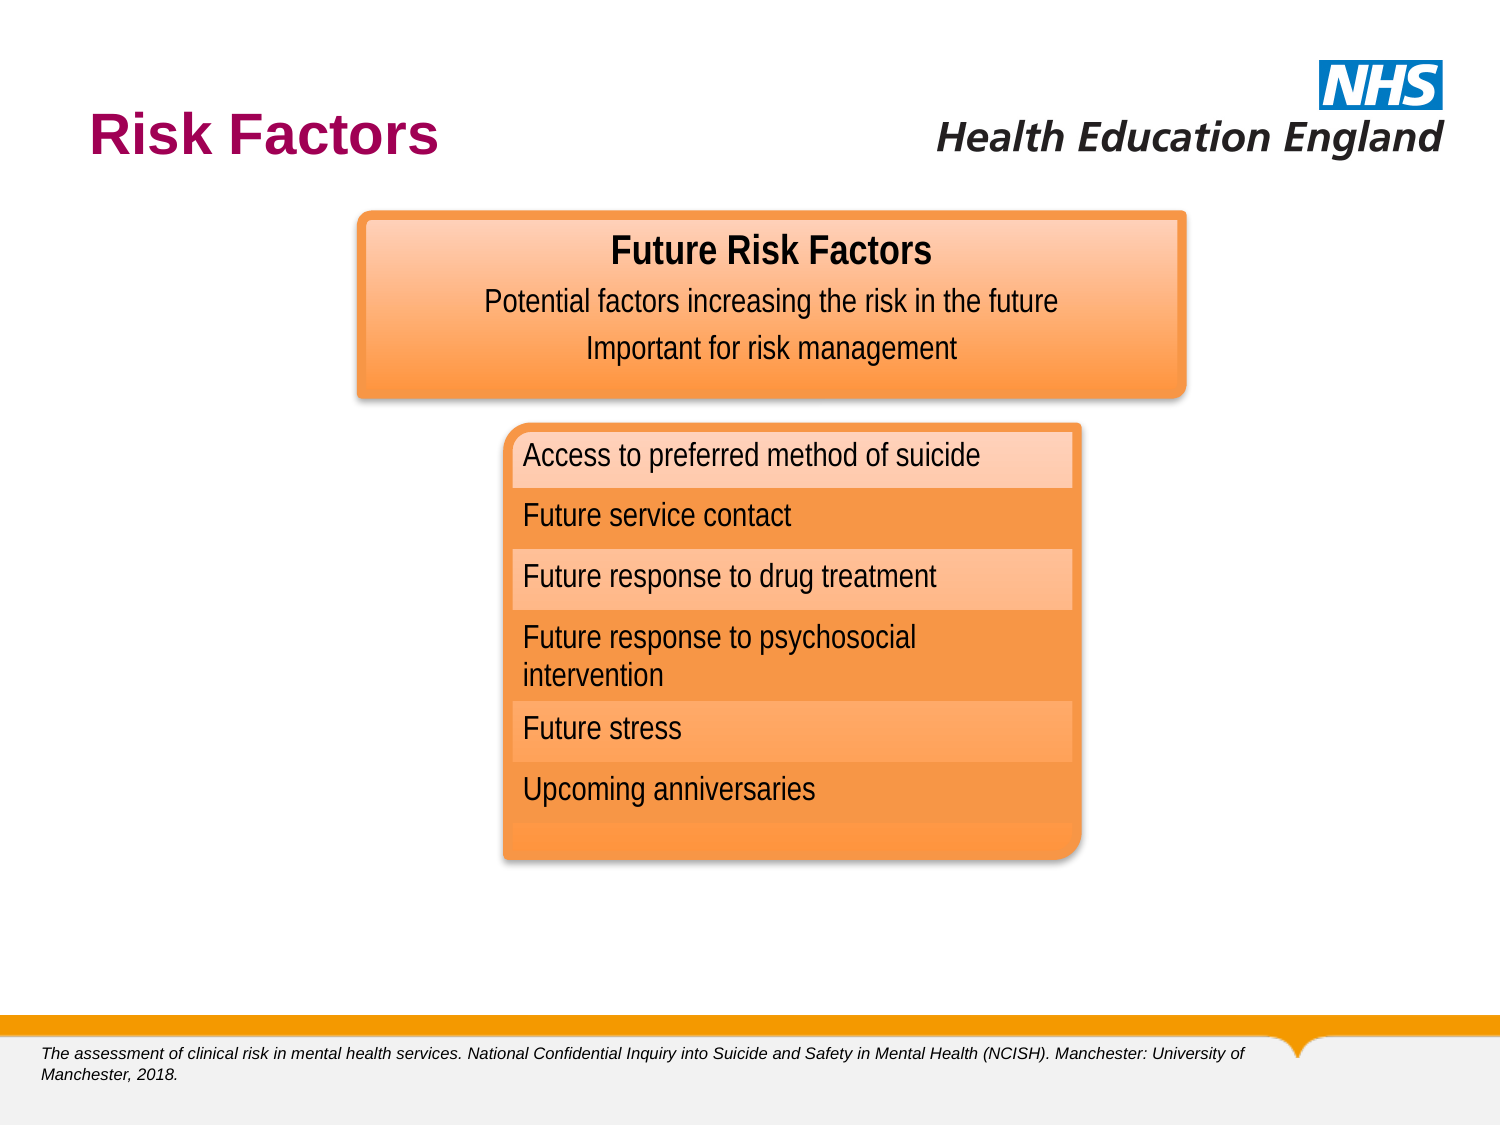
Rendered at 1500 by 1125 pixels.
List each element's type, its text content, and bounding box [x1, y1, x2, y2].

table_cell Future stress [508, 701, 1077, 762]
table_cell Upcoming anniversaries [508, 762, 1077, 823]
title Risk Factors [75, 88, 1350, 200]
table_cell Future service contact [508, 488, 1077, 549]
table_cell Future response to drug treatment [508, 549, 1077, 610]
text_box The assessment of clinical risk in mental health services. National Confidential Inquiry into Suicide and Safety in Mental Health (NCISH). Manchester: University of Manchester, 2018. [26, 1036, 1281, 1091]
table_cell Future response to psychosocial intervention [508, 610, 1077, 701]
table_header Access to preferred method of suicide [508, 427, 1077, 488]
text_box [361, 214, 1183, 395]
text_box [507, 449, 1077, 856]
picture [936, 59, 1445, 161]
